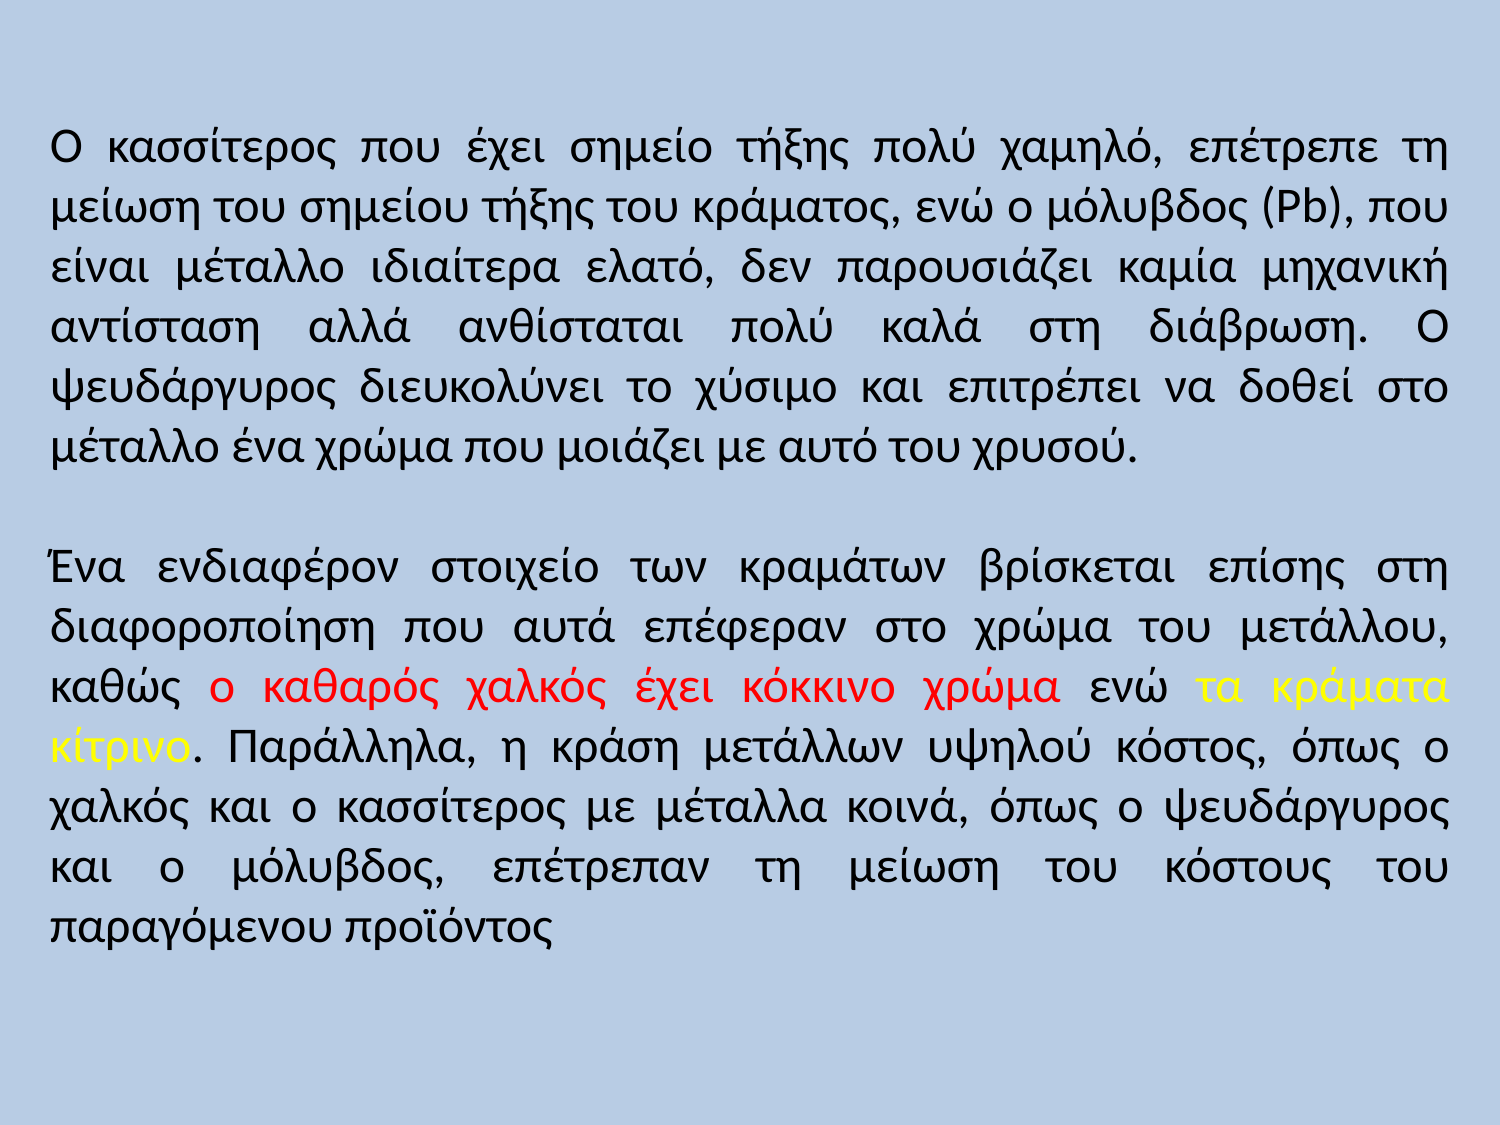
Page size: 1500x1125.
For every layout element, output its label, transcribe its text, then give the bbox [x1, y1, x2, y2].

text_box Ο κασσίτερος που έχει σημείο τήξης πολύ χαμηλό, επέτρεπε τη μείωση του σημείου τήξης του κράματος, ενώ ο μόλυβδος (Pb), που είναι μέταλλο ιδιαίτερα ελατό, δεν παρουσιάζει καμία μηχανική αντίσταση αλλά ανθίσταται πολύ καλά στη διάβρωση. Ο ψευδάργυρος διευκολύνει το χύσιμο και επιτρέπει να δοθεί στο μέταλλο ένα χρώμα που μοιάζει με αυτό του χρυσού. Ένα ενδιαφέρον στοιχείο των κραμάτων βρίσκεται επίσης στη διαφοροποίηση που αυτά επέφεραν στο χρώμα του μετάλλου, καθώς ο καθαρός χαλκός έχει κόκκινο χρώμα ενώ τα κράματα κίτρινο. Παράλληλα, η κράση μετάλλων υψηλού κόστος, όπως ο χαλκός και ο κασσίτερος με μέταλλα κοινά, όπως ο ψευδάργυρος και ο μόλυβδος, επέτρεπαν τη μείωση του κόστους του παραγόμενου προϊόντος [35, 105, 1465, 961]
